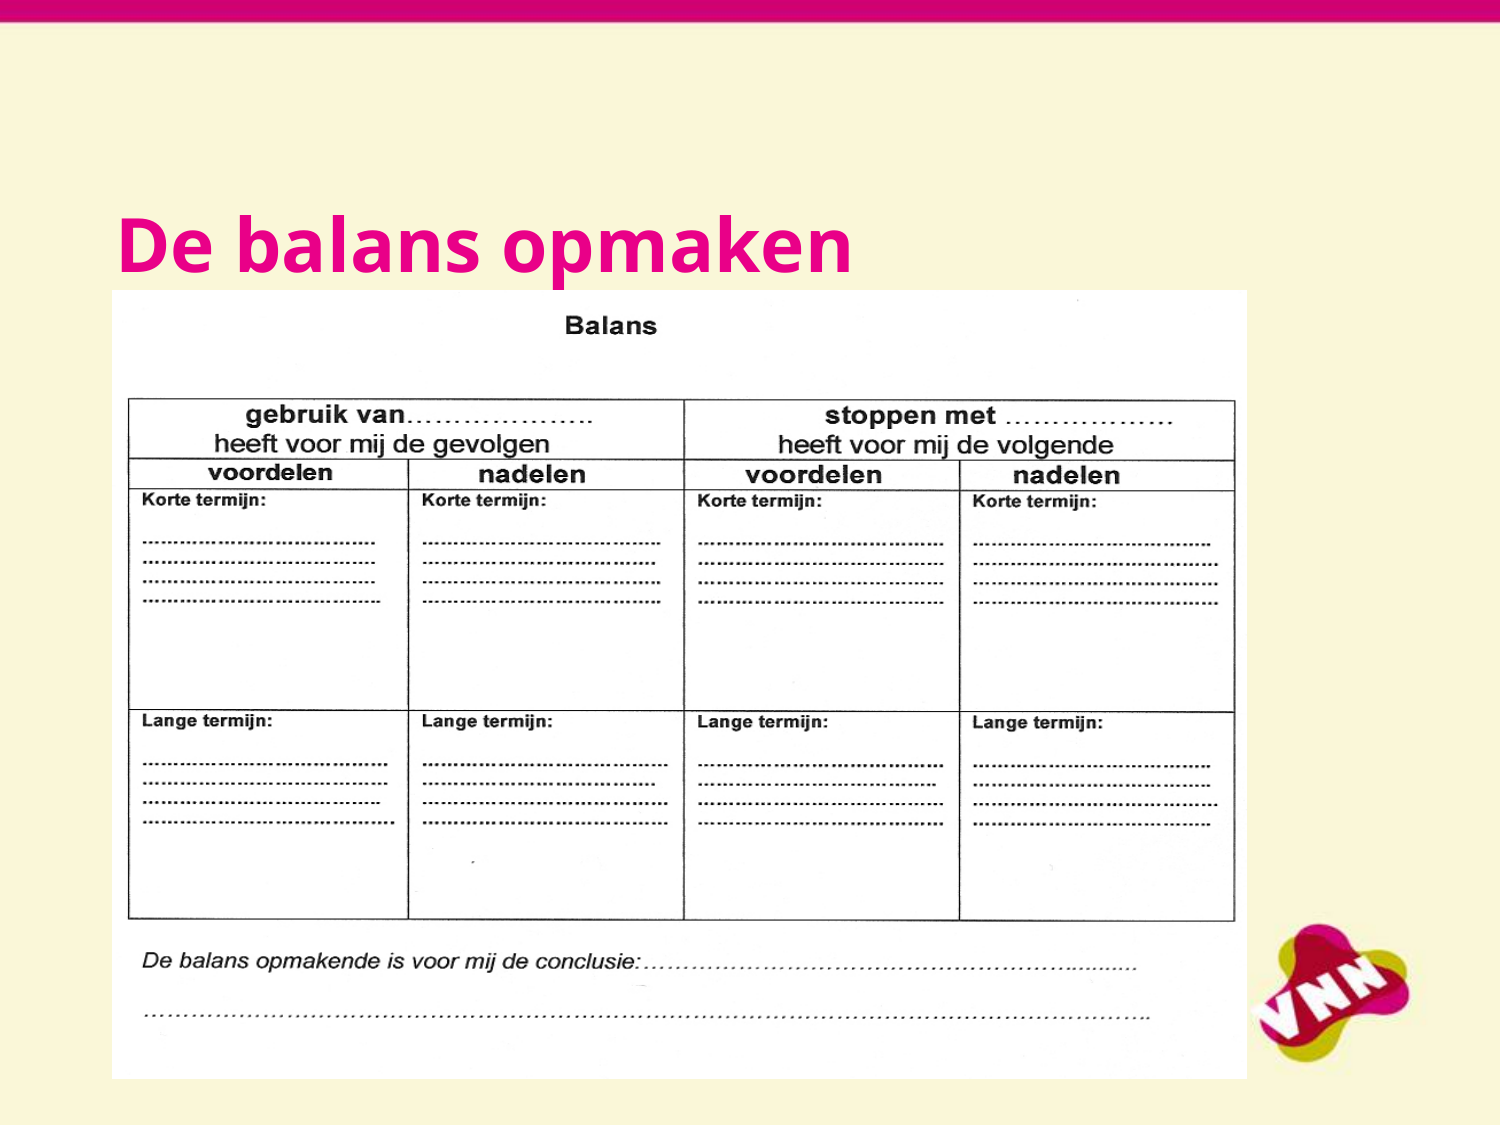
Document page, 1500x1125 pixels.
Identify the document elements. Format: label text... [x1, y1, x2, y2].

title De balans opmaken [100, 148, 1376, 337]
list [111, 290, 1247, 1079]
picture [0, 0, 1500, 1125]
